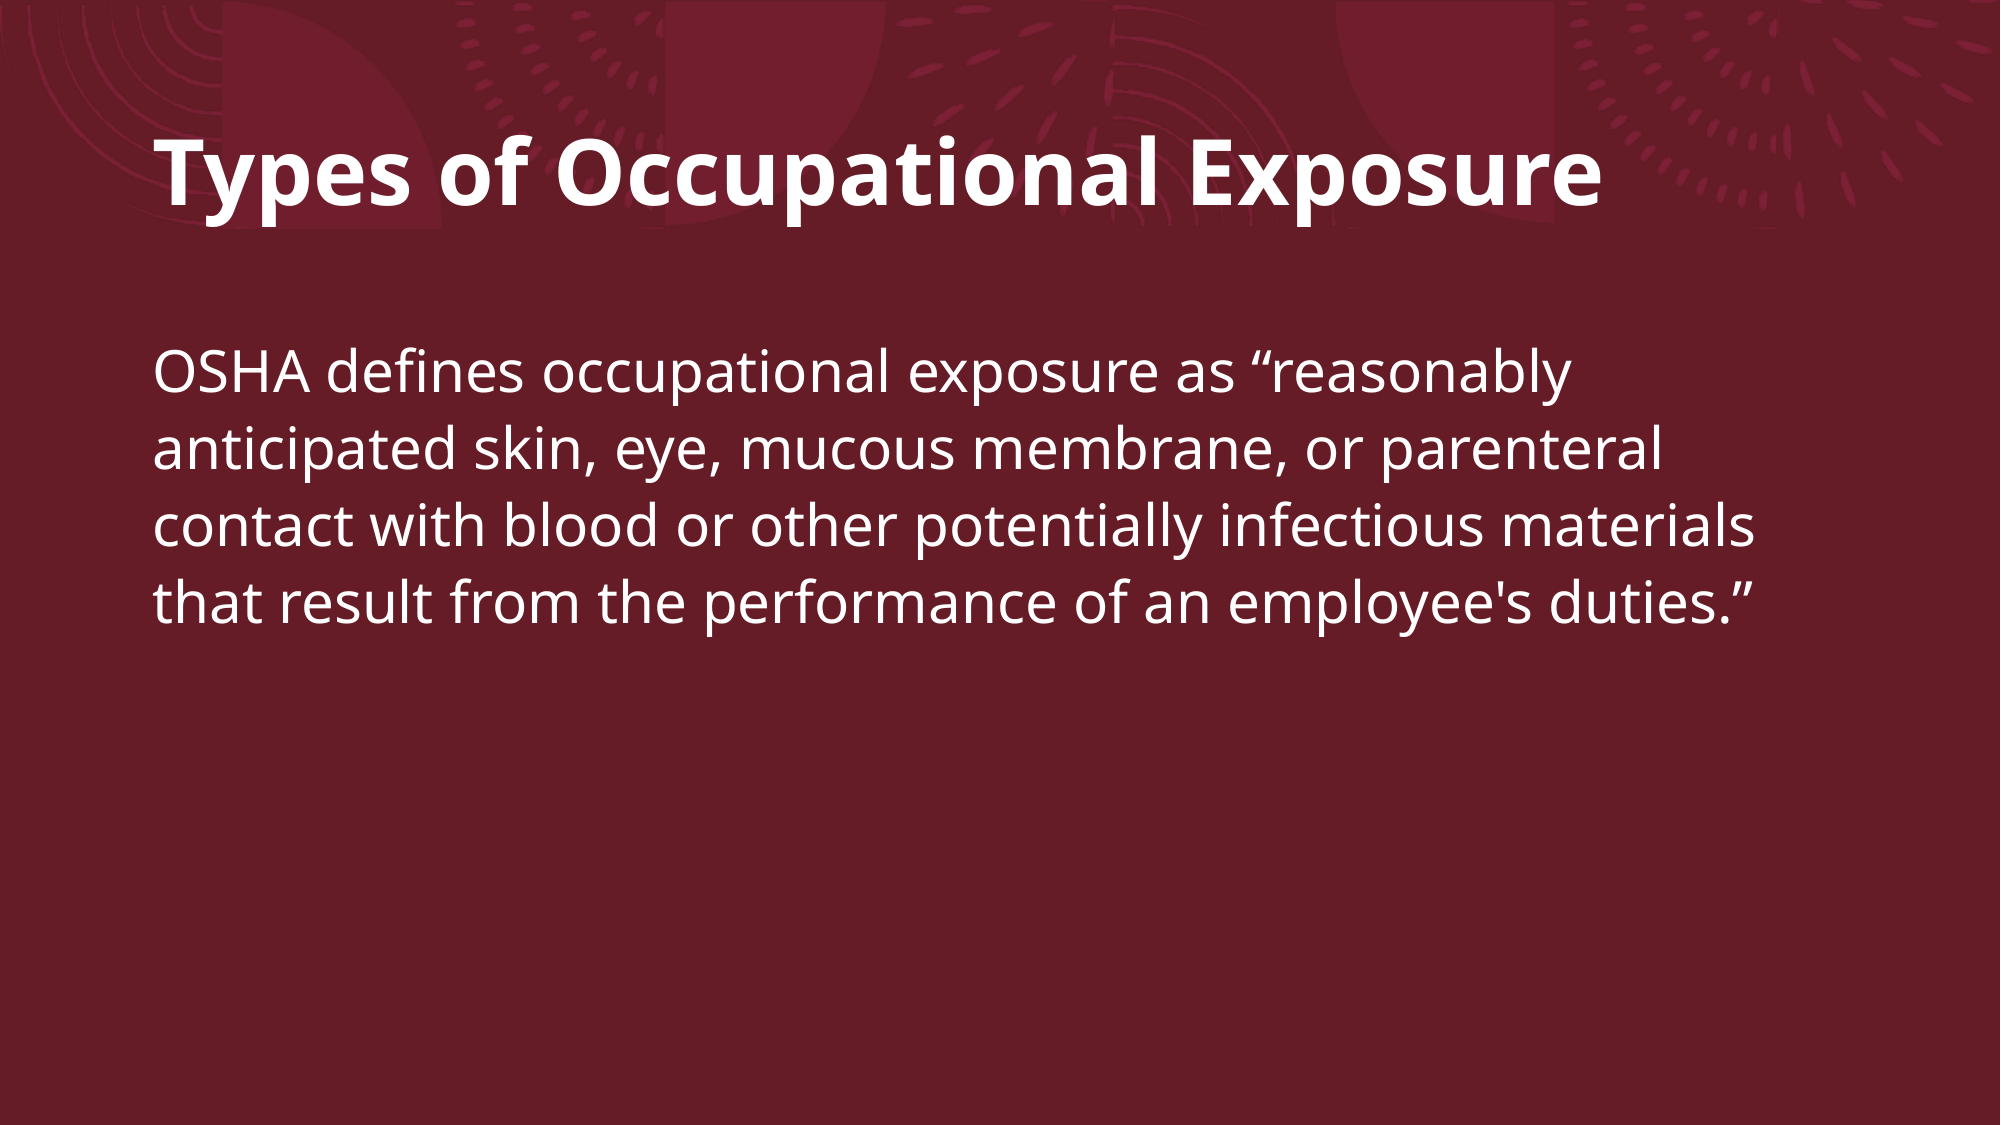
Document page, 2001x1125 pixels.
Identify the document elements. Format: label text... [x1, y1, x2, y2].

list OSHA defines occupational exposure as “reasonably anticipated skin, eye, mucous membrane, or parenteral contact with blood or other potentially infectious materials that result from the performance of an employee's duties.” [137, 319, 1863, 1009]
title Types of Occupational Exposure [137, 60, 1863, 278]
